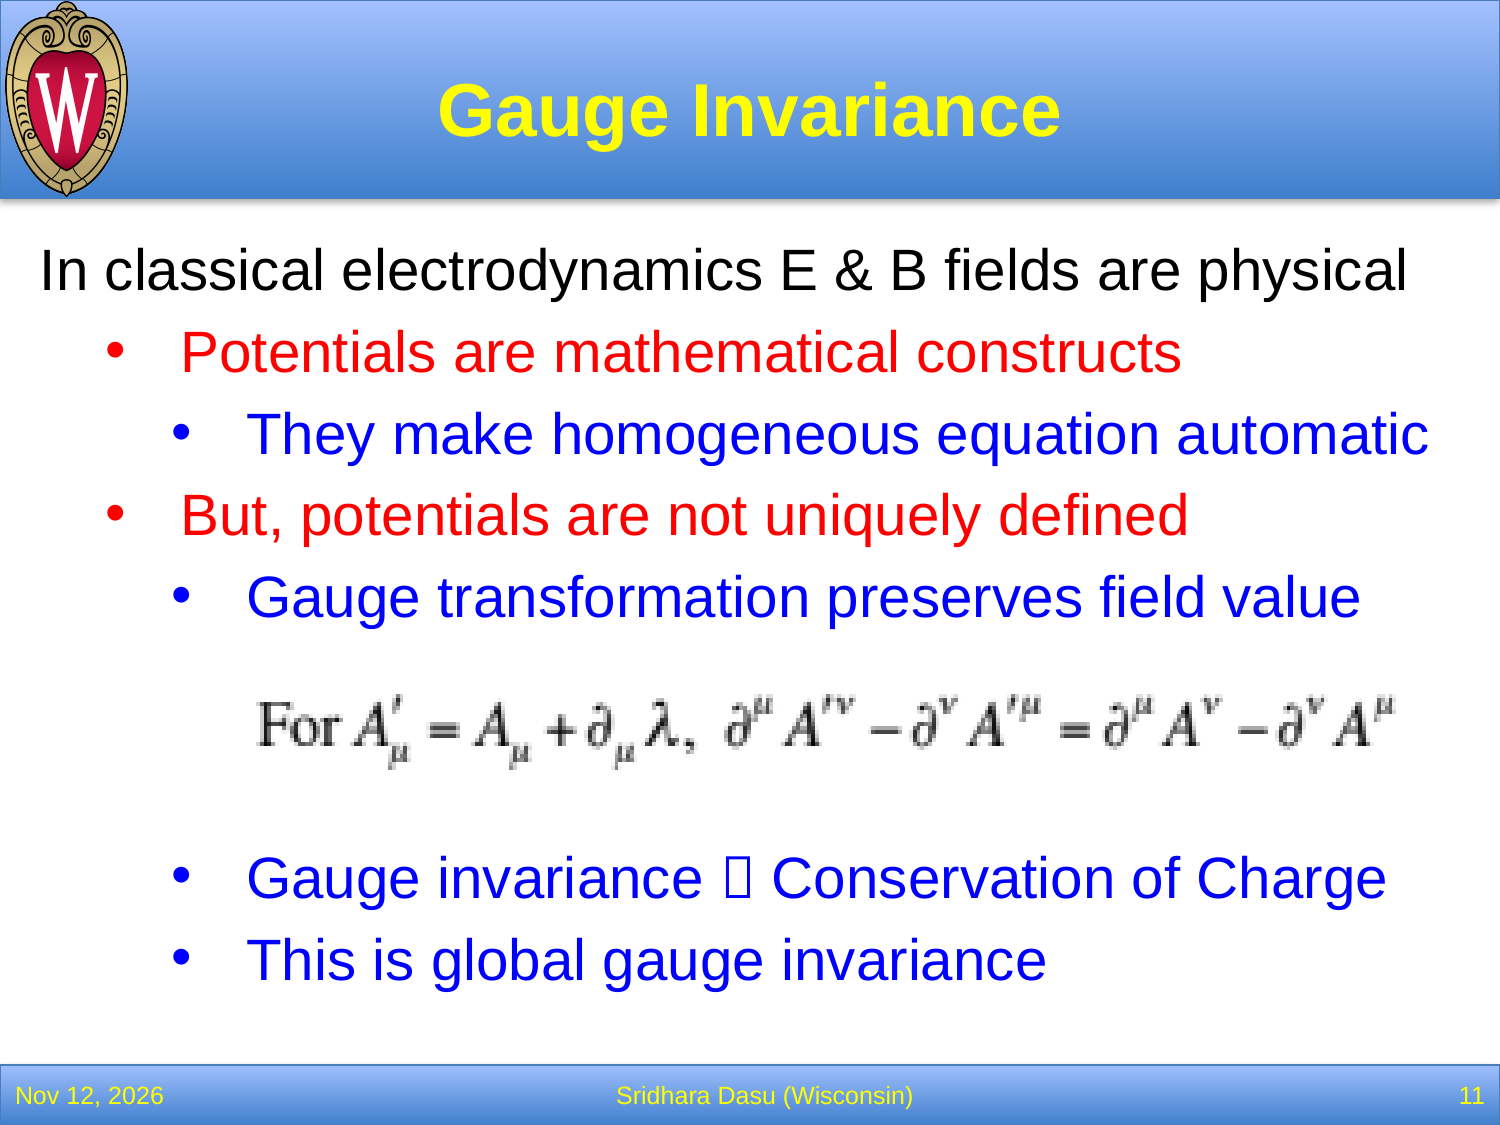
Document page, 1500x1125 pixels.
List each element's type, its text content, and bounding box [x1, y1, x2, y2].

slide_number 1-Feb-22 [0, 1065, 205, 1125]
picture [5, 1, 128, 197]
title Gauge Invariance [74, 12, 1426, 201]
slide_number 11 [1325, 1065, 1500, 1125]
footer Sridhara Dasu (Wisconsin) [205, 1065, 1325, 1125]
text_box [249, 674, 1401, 776]
list In classical electrodynamics E & B fields are physical Potentials are mathematical constructs They make homogeneous equation automatic But, potentials are not uniquely defined Gauge transformation preserves field value Gauge invariance  Conservation of Charge This is global gauge invariance [24, 224, 1476, 1038]
